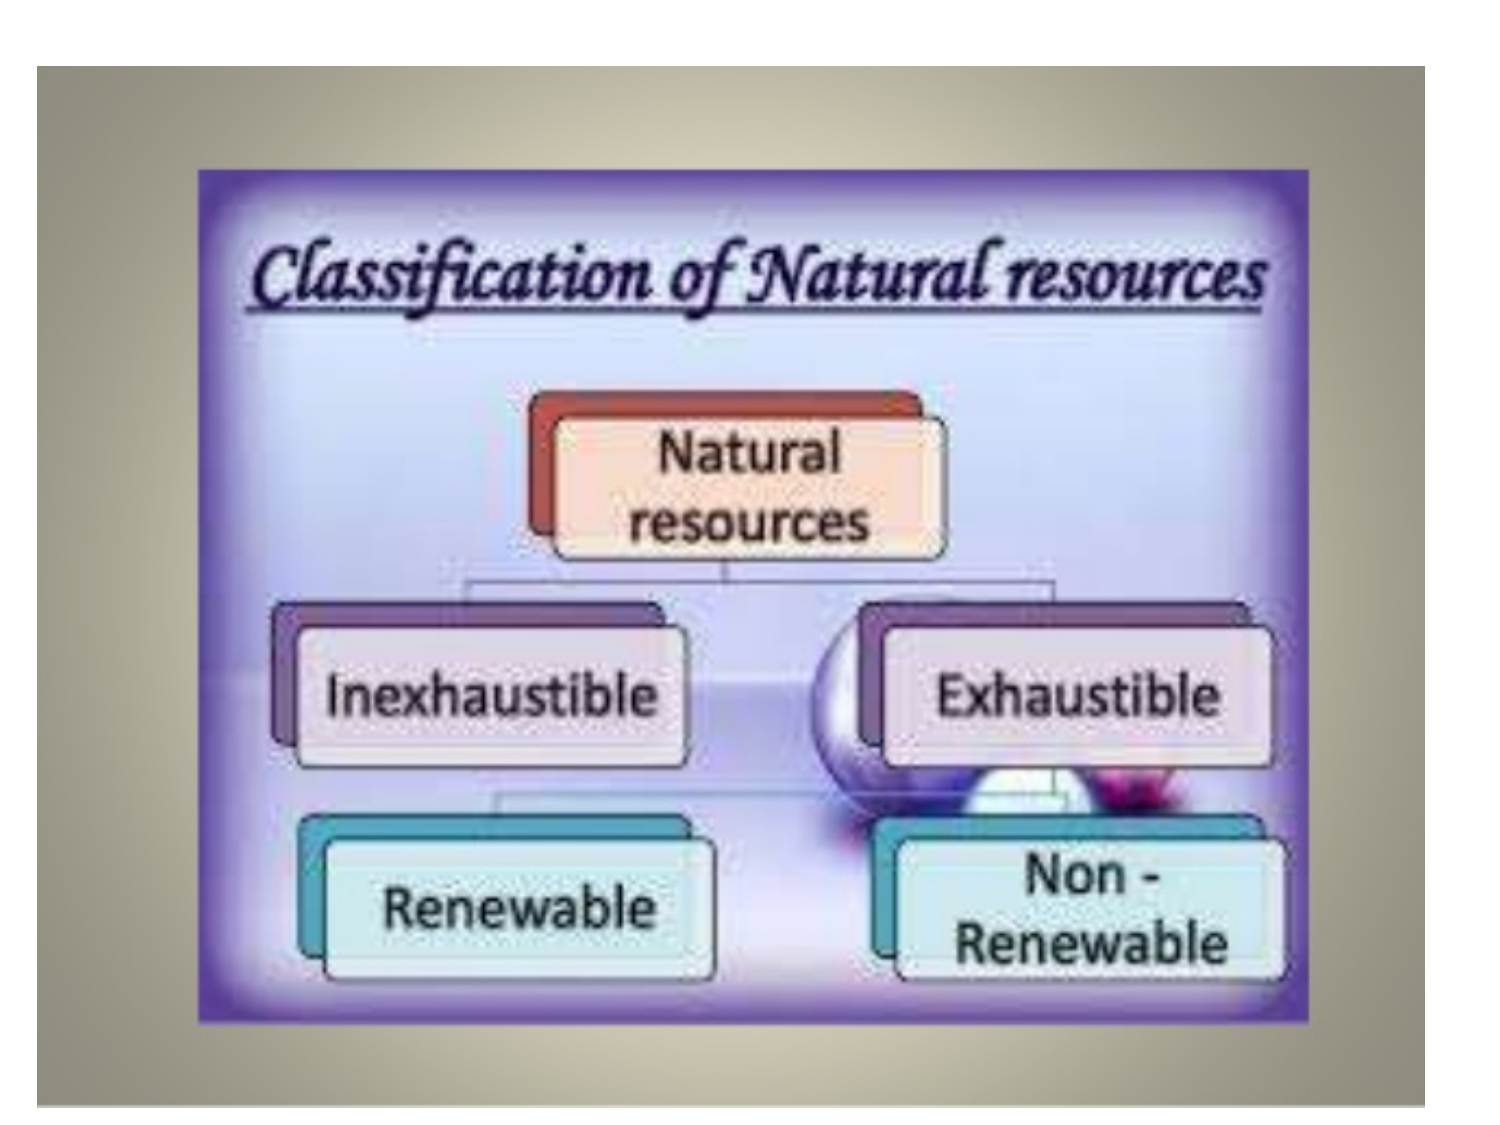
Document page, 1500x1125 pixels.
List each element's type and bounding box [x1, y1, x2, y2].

picture [37, 65, 1426, 1109]
